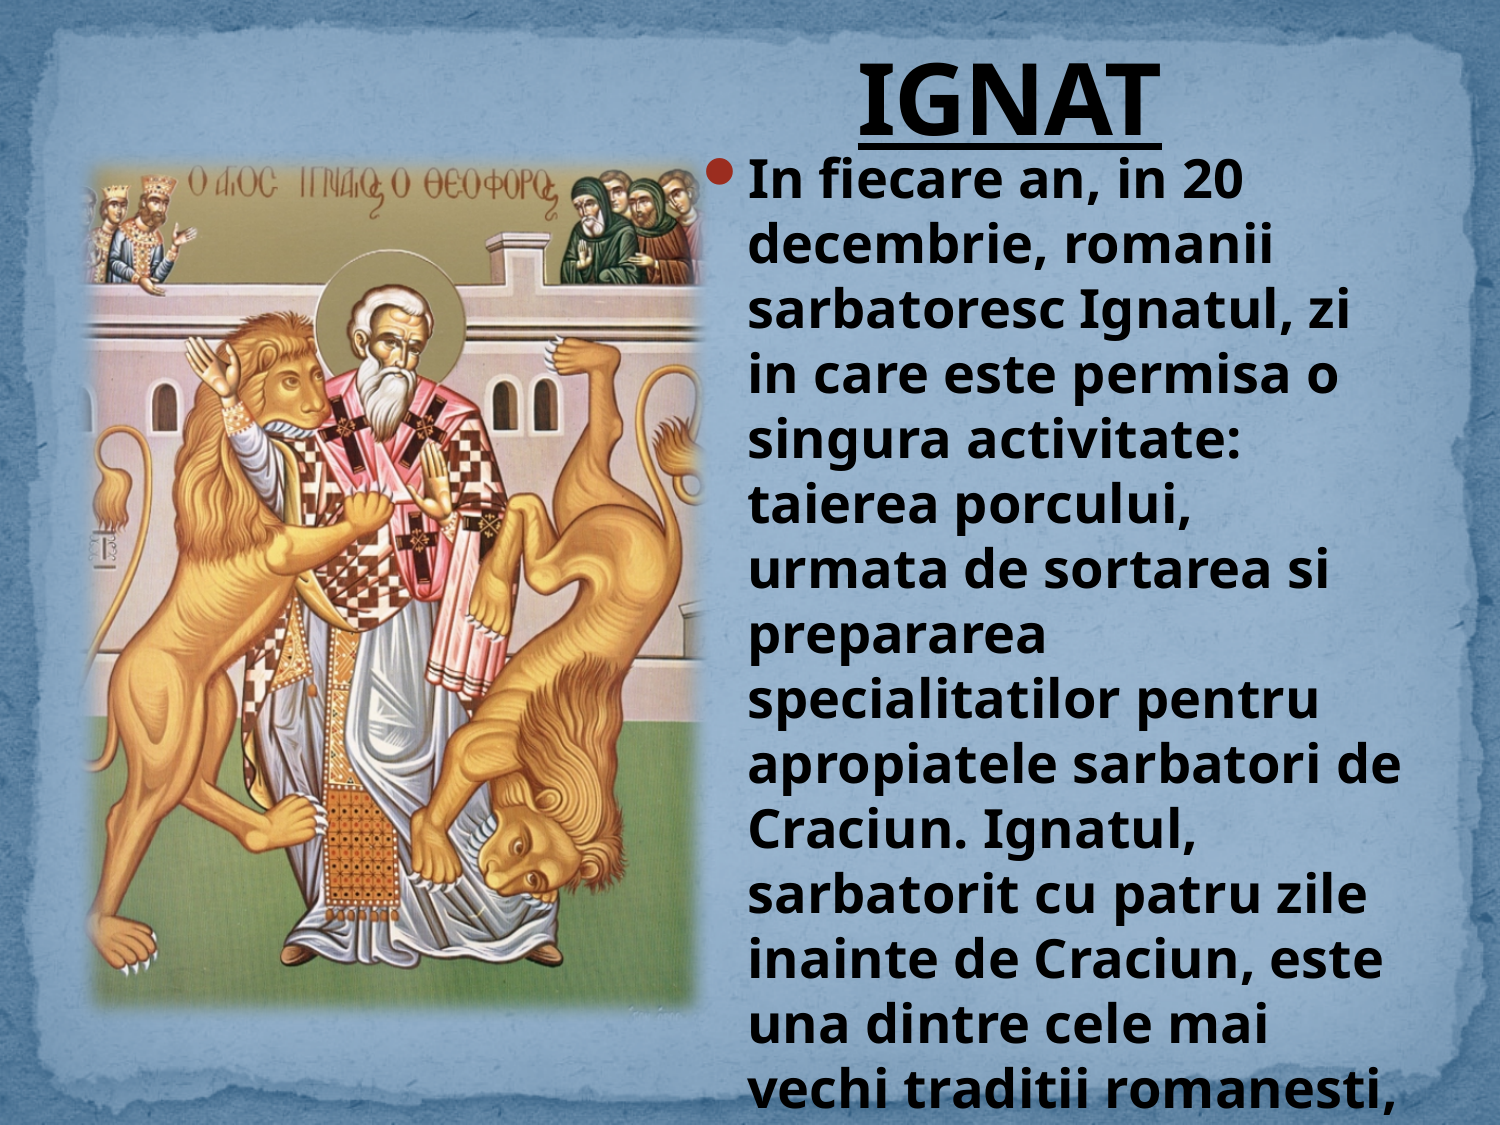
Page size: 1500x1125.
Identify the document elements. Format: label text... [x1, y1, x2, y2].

title IGNAT [74, 24, 1425, 163]
list In fiecare an, in 20 decembrie, romanii sarbatoresc Ignatul, zi in care este permisa o singura activitate: taierea porcului, urmata de sortarea si prepararea specialitatilor pentru apropiatele sarbatori de Craciun. Ignatul, sarbatorit cu patru zile inainte de Craciun, este una dintre cele mai vechi traditii romanesti, care s-a suprapus pe sarbatoarea zilei Sfantulului Mucenic Ignatie Teoforul, capatand astfel si o semnificatie religioasa. [719, 163, 1425, 1025]
picture [75, 151, 711, 1025]
